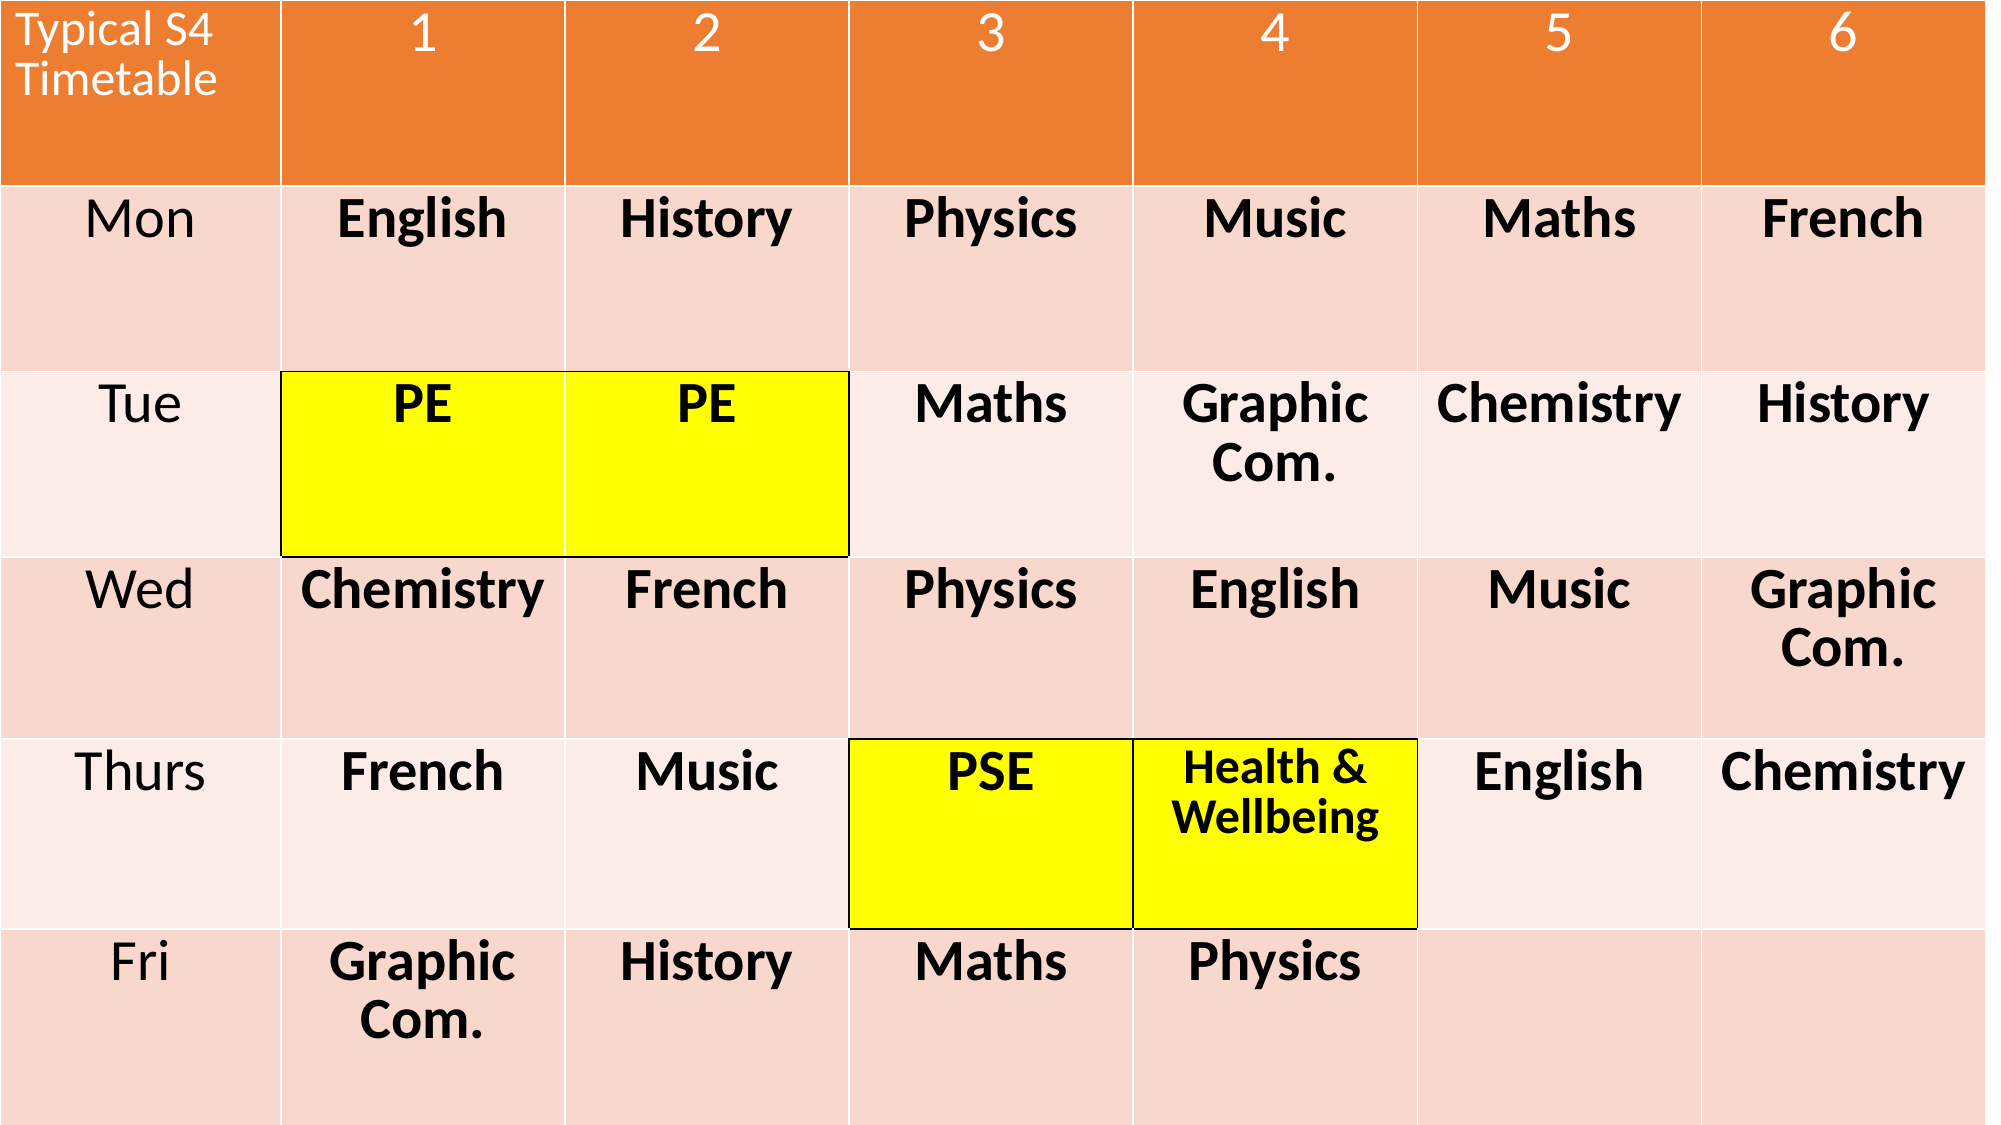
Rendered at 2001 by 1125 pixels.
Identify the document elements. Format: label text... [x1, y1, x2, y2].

table_cell English [1418, 740, 1701, 928]
table_header 4 [1134, 1, 1417, 185]
table_cell Maths [850, 372, 1132, 556]
table_cell PE [282, 372, 564, 556]
table_cell Health & Wellbeing [1134, 740, 1417, 928]
table_cell PSE [850, 740, 1132, 928]
table_cell Music [566, 740, 848, 928]
table_cell Graphic Com. [1702, 558, 1985, 738]
table_cell French [282, 740, 564, 928]
table_cell PE [566, 372, 848, 556]
table_cell Maths [1418, 187, 1701, 371]
table_cell French [566, 558, 848, 738]
table_cell Music [1134, 187, 1417, 371]
table_cell History [1702, 372, 1985, 556]
table_cell Tue [1, 372, 280, 556]
table_header 6 [1702, 1, 1985, 185]
table_header 1 [282, 1, 564, 185]
table_cell Chemistry [282, 558, 564, 738]
table_cell Wed [1, 558, 280, 738]
table_cell [1702, 930, 1985, 1125]
table_cell History [566, 930, 848, 1125]
table_cell French [1702, 187, 1985, 371]
table_cell Graphic Com. [1134, 372, 1417, 556]
table_cell English [1134, 558, 1417, 738]
table_header 3 [850, 1, 1132, 185]
table_cell Mon [1, 187, 280, 371]
table_cell Physics [850, 187, 1132, 371]
table_cell Chemistry [1702, 740, 1985, 928]
table_header 2 [566, 1, 848, 185]
table_cell Maths [850, 930, 1132, 1125]
table_cell Graphic Com. [282, 930, 564, 1125]
table_cell Fri [1, 930, 280, 1125]
table_cell Thurs [1, 740, 280, 928]
table_header Typical S4 Timetable [1, 1, 280, 185]
table_cell Physics [1134, 930, 1417, 1125]
table_cell Music [1418, 558, 1701, 738]
table_cell Physics [850, 558, 1132, 738]
table_header 5 [1418, 1, 1701, 185]
table_cell English [282, 187, 564, 371]
table_cell [1418, 930, 1701, 1125]
table_cell Chemistry [1418, 372, 1701, 556]
table_cell History [566, 187, 848, 371]
